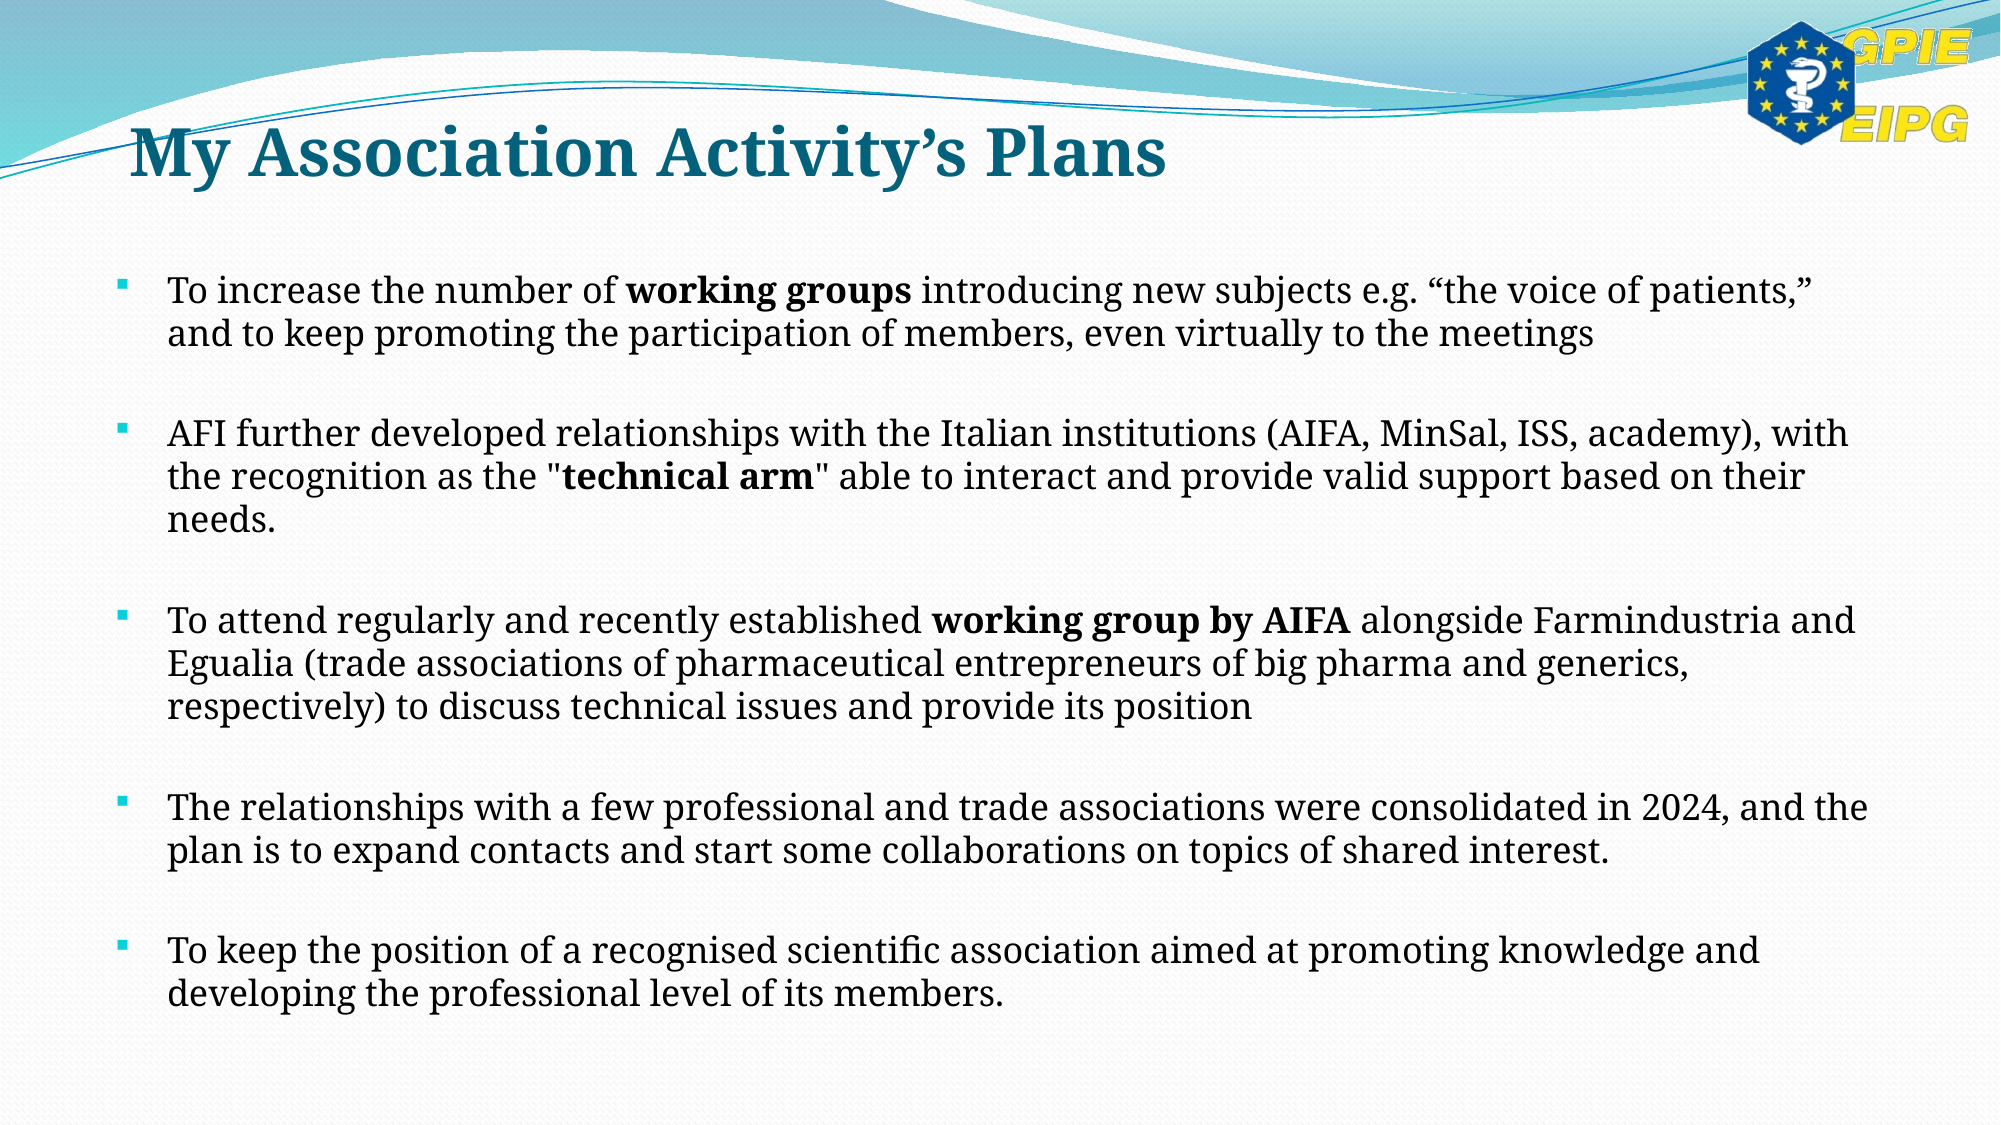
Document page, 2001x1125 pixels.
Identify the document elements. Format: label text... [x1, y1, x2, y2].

list To increase the number of working groups introducing new subjects e.g. “the voice of patients,” and to keep promoting the participation of members, even virtually to the meetings AFI further developed relationships with the Italian institutions (AIFA, MinSal, ISS, academy), with the recognition as the "technical arm" able to interact and provide valid support based on their needs. To attend regularly and recently established working group by AIFA alongside Farmindustria and Egualia (trade associations of pharmaceutical entrepreneurs of big pharma and generics, respectively) to discuss technical issues and provide its position The relationships with a few professional and trade associations were consolidated in 2024, and the plan is to expand contacts and start some collaborations on topics of shared interest. To keep the position of a recognised scientific association aimed at promoting knowledge and developing the professional level of its members. [99, 259, 1900, 1046]
picture [1740, 11, 1977, 153]
title My Association Activity’s Plans [129, 55, 1930, 191]
